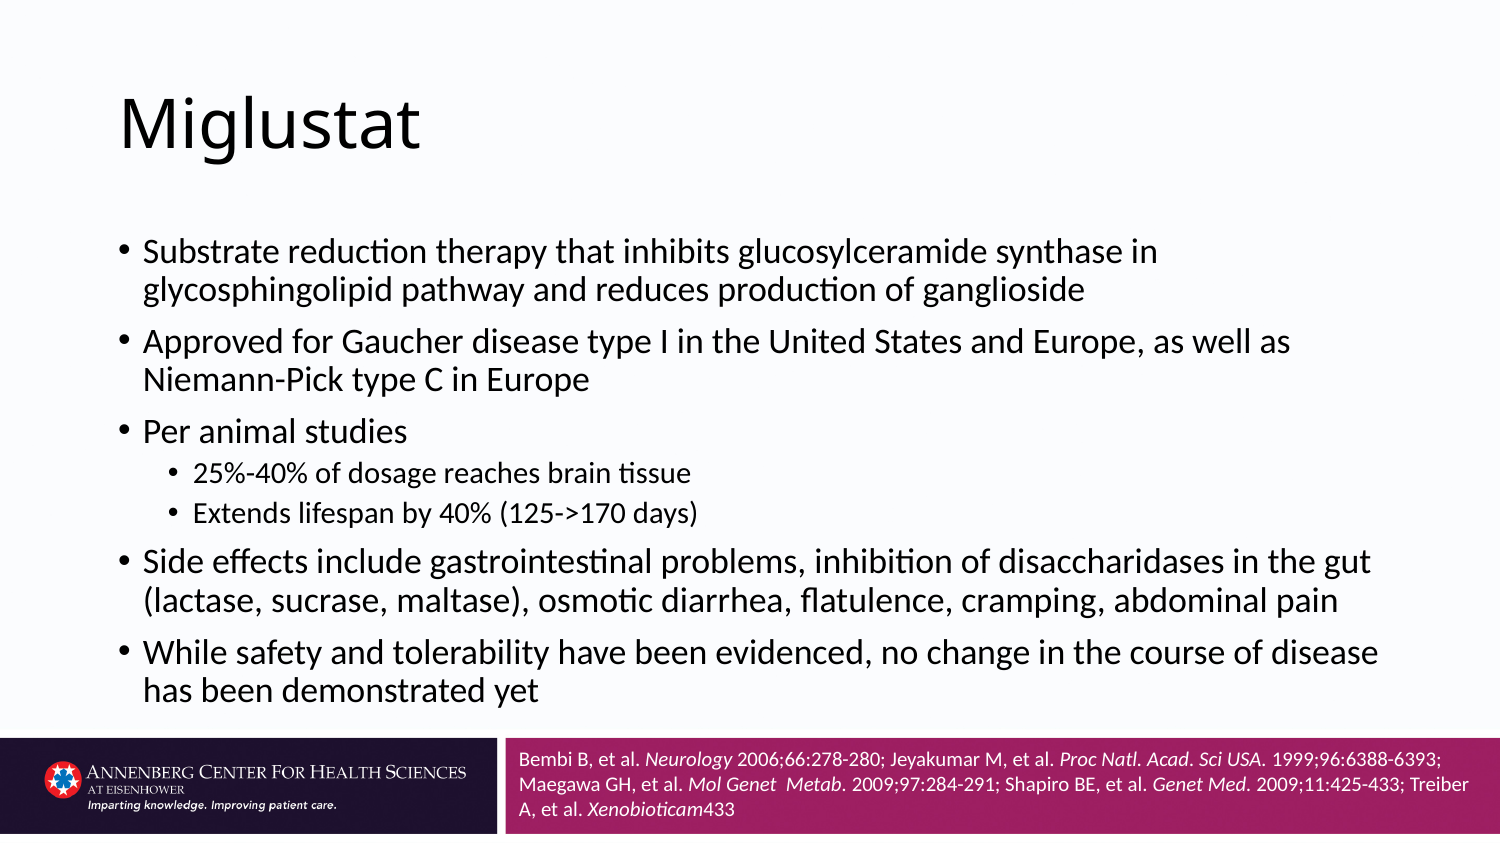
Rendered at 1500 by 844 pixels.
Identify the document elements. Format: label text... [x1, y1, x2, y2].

picture [0, 0, 1500, 844]
title Miglustat [103, 44, 1397, 208]
text_box Bembi B, et al. Neurology 2006;66:278-280; Jeyakumar M, et al. Proc Natl. Acad. Sci USA. 1999;96:6388-6393; Maegawa GH, et al. Mol Genet Metab. 2009;97:284-291; Shapiro BE, et al. Genet Med. 2009;11:425-433; Treiber A, et al. Xenobioticam433 [504, 738, 1500, 829]
list Substrate reduction therapy that inhibits glucosylceramide synthase in glycosphingolipid pathway and reduces production of ganglioside Approved for Gaucher disease type I in the United States and Europe, as well as Niemann-Pick type C in Europe Per animal studies 25%-40% of dosage reaches brain tissue Extends lifespan by 40% (125->170 days) Side effects include gastrointestinal problems, inhibition of disaccharidases in the gut (lactase, sucrase, maltase), osmotic diarrhea, flatulence, cramping, abdominal pain While safety and tolerability have been evidenced, no change in the course of disease has been demonstrated yet [103, 224, 1397, 760]
